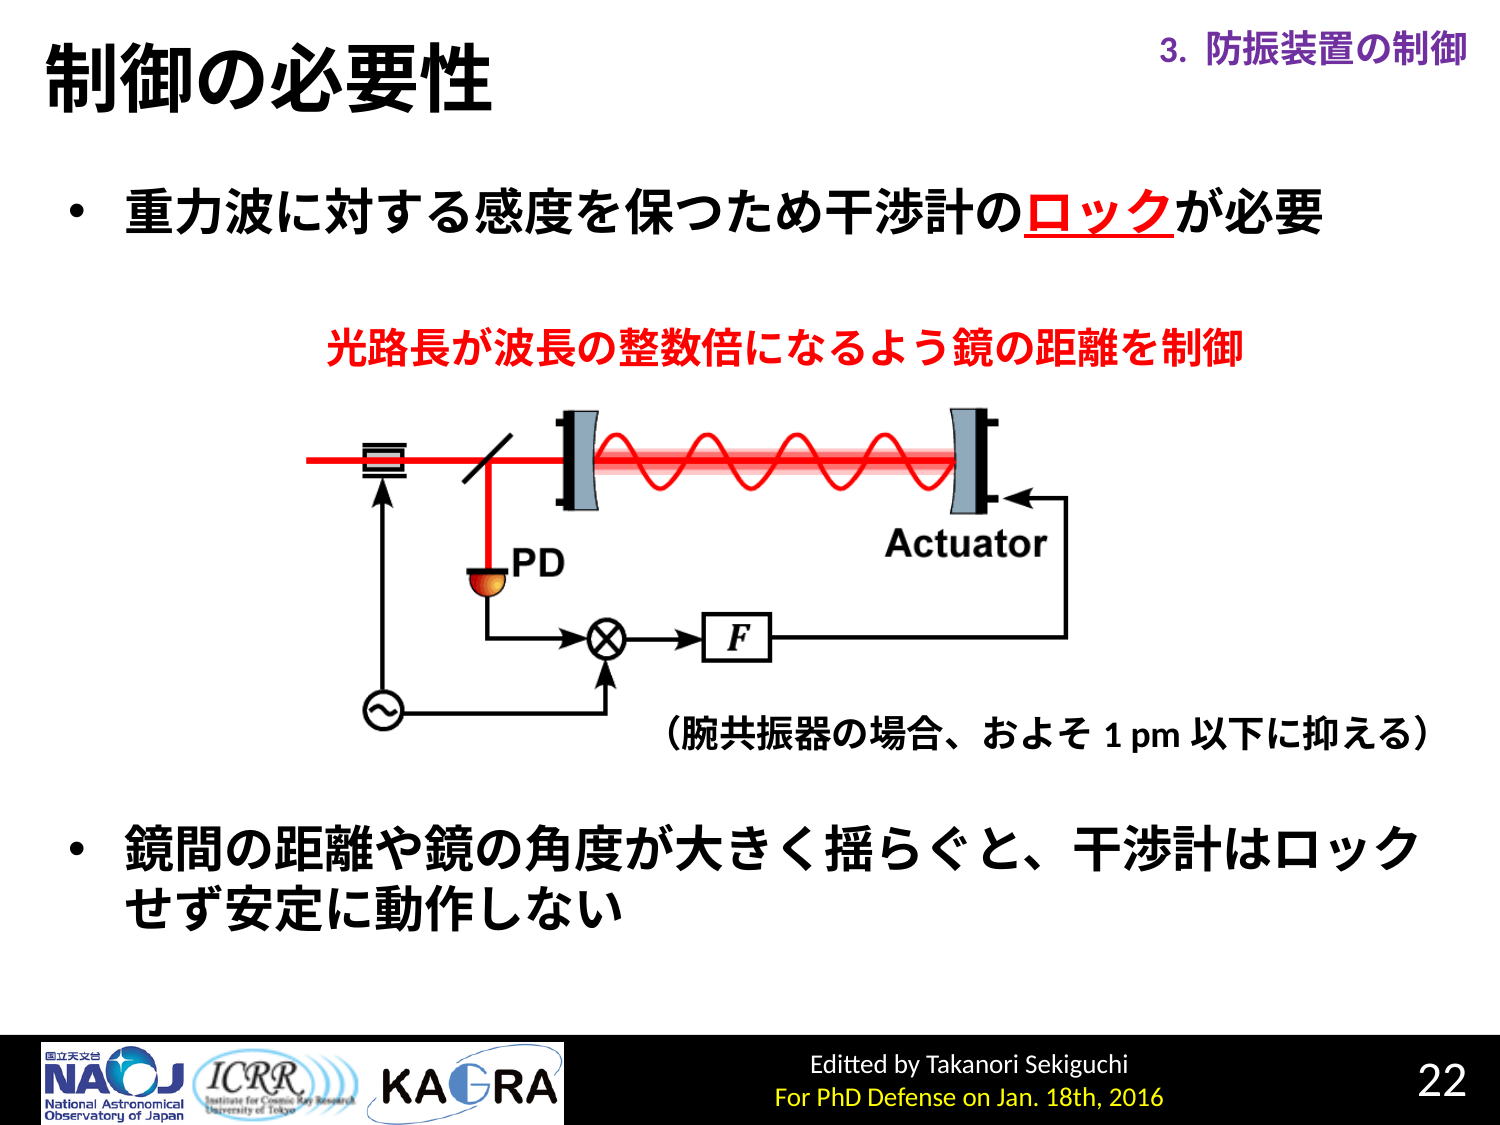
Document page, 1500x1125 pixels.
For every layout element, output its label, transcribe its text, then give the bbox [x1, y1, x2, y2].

text_box （腕共振器の場合、およそ1 pm以下に抑える） [629, 702, 1467, 763]
text_box 鏡間の距離や鏡の角度が大きく揺らぐと、干渉計はロックせず安定に動作しない [53, 810, 1447, 964]
text_box 光路長が波長の整数倍になるよう鏡の距離を制御 [311, 314, 1260, 380]
text_box 重力波に対する感度を保つため干渉計のロックが必要 [53, 172, 1447, 277]
title 制御の必要性 [29, 19, 1459, 133]
picture [292, 379, 1109, 749]
picture [41, 1042, 564, 1125]
text_box 3. 防振装置の制御 [904, 17, 1483, 78]
slide_number 22 [1352, 1046, 1483, 1107]
